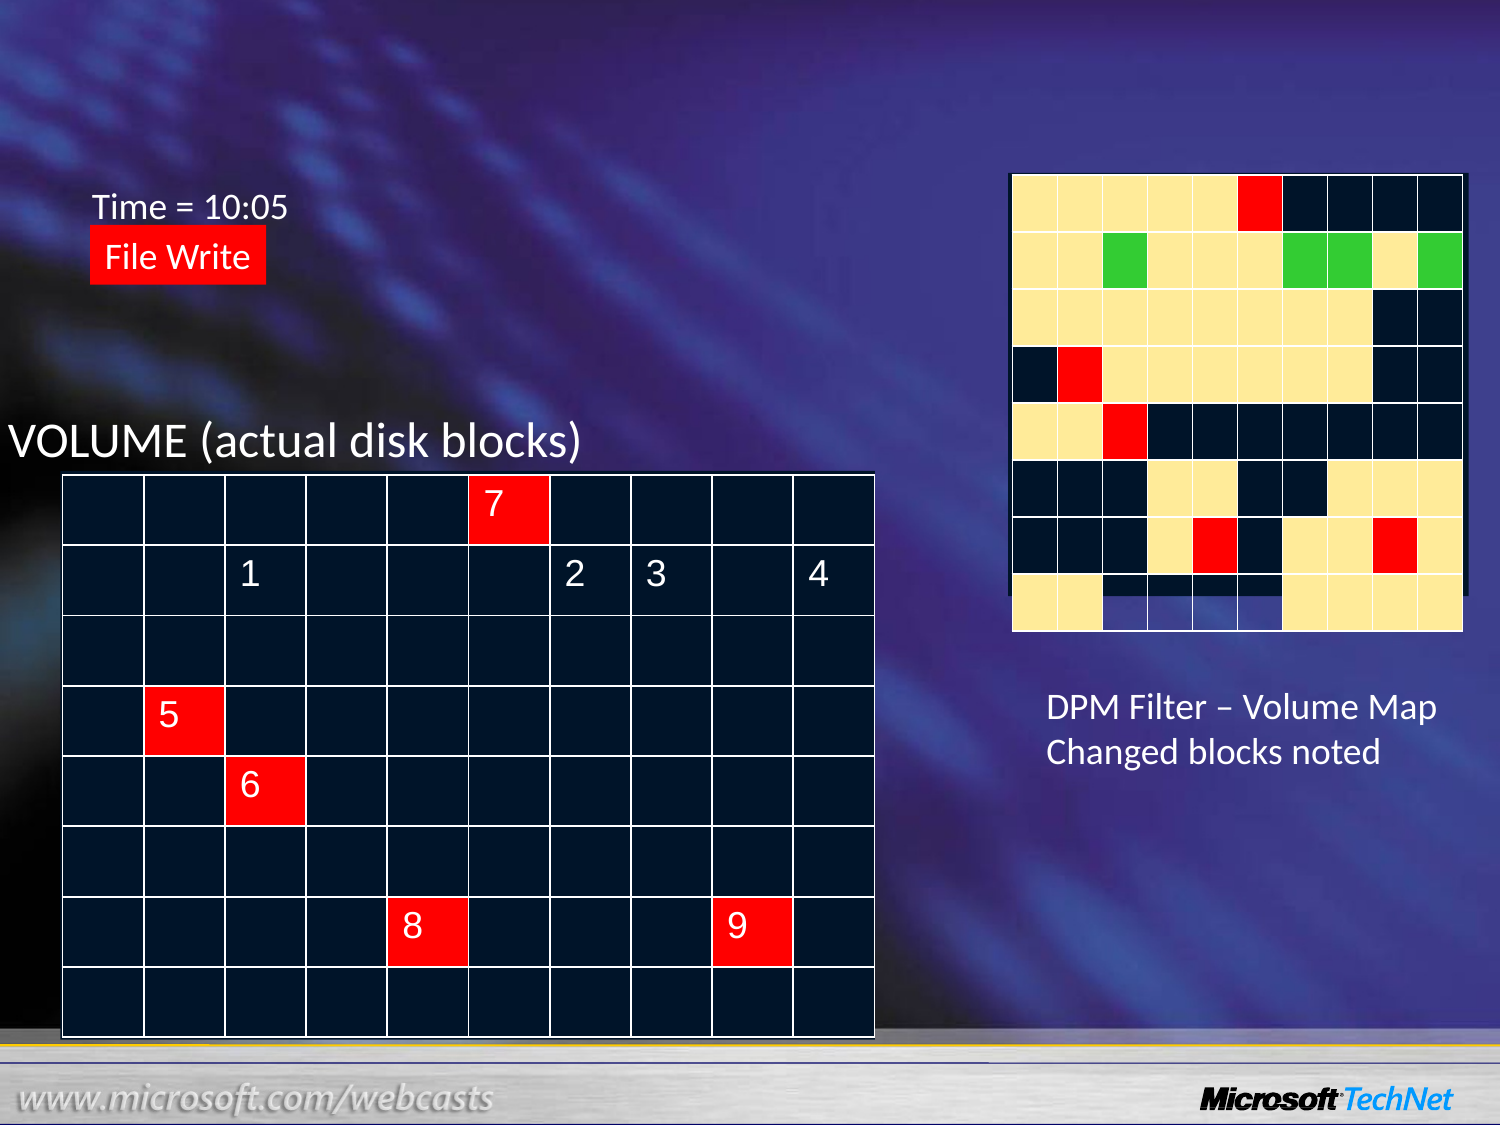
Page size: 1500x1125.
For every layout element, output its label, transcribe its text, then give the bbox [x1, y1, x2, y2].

table_cell [1148, 575, 1192, 630]
table_cell [1193, 518, 1237, 573]
picture [0, 1047, 1500, 1062]
table_cell 1 [226, 546, 305, 615]
table_cell [1283, 461, 1327, 516]
table_cell [388, 687, 468, 755]
table_header 7 [469, 476, 549, 544]
table_cell [307, 616, 386, 685]
picture [0, 1064, 1500, 1123]
table_cell [1283, 575, 1327, 630]
table_cell [145, 898, 224, 966]
table_cell [1418, 518, 1462, 573]
table_cell [1238, 404, 1282, 459]
table_cell 3 [632, 546, 711, 615]
table_cell [1418, 404, 1462, 459]
table_cell [63, 827, 143, 896]
table_header [551, 476, 630, 544]
table_cell [1418, 233, 1462, 288]
table_cell [1058, 518, 1102, 573]
table_cell [388, 757, 468, 825]
table_cell [388, 827, 468, 896]
table_cell [307, 968, 386, 1036]
table_cell [1058, 461, 1102, 516]
table_cell [1238, 575, 1282, 630]
table_cell [1013, 233, 1057, 288]
table_cell [1103, 290, 1147, 345]
table_cell [307, 898, 386, 966]
table_cell [1148, 404, 1192, 459]
text_box [598, 470, 875, 474]
table_cell 4 [794, 546, 874, 615]
table_cell [1103, 518, 1147, 573]
text_box DPM Filter – Volume Map Changed blocks noted [1031, 674, 1453, 780]
table_cell [1328, 233, 1372, 288]
table_header [145, 476, 224, 544]
table_cell [794, 687, 874, 755]
table_header [1238, 176, 1282, 231]
table_cell [632, 757, 711, 825]
table_cell [469, 687, 549, 755]
table_cell [1013, 461, 1057, 516]
table_cell [1103, 233, 1147, 288]
table_cell [63, 687, 143, 755]
table_cell [1373, 575, 1417, 630]
table_cell [1373, 233, 1417, 288]
table_header [1418, 176, 1462, 231]
table_header [63, 476, 143, 544]
table_cell [63, 898, 143, 966]
table_cell [1193, 233, 1237, 288]
table_cell [469, 827, 549, 896]
table_cell [1373, 347, 1417, 402]
table_cell [307, 687, 386, 755]
table_cell [1418, 575, 1462, 630]
table_cell [145, 757, 224, 825]
table_cell [1283, 518, 1327, 573]
table_cell [63, 968, 143, 1036]
table_cell [63, 616, 143, 685]
table_cell [1058, 290, 1102, 345]
table_cell [307, 757, 386, 825]
table_cell [469, 616, 549, 685]
table_cell [551, 616, 630, 685]
table_cell [226, 616, 305, 685]
table_cell [145, 616, 224, 685]
table_cell [1103, 347, 1147, 402]
table_cell [1103, 404, 1147, 459]
table_cell [388, 968, 468, 1036]
table_header [1283, 176, 1327, 231]
table_cell [388, 546, 468, 615]
table_cell [63, 546, 143, 615]
table_cell [1373, 404, 1417, 459]
text_box VOLUME (actual disk blocks) [0, 399, 598, 475]
table_cell [1148, 461, 1192, 516]
table_cell [713, 968, 792, 1036]
table_cell [1148, 233, 1192, 288]
table_cell [794, 757, 874, 825]
table_cell [307, 827, 386, 896]
table_cell [1013, 404, 1057, 459]
table_cell [1328, 290, 1372, 345]
table_header [1328, 176, 1372, 231]
table_cell [713, 757, 792, 825]
table_cell [1328, 404, 1372, 459]
text_box Time = 10:05 [77, 174, 305, 235]
table_cell [1238, 233, 1282, 288]
table_cell [632, 898, 711, 966]
table_cell [1058, 575, 1102, 630]
table_cell [1193, 347, 1237, 402]
table_cell [1193, 404, 1237, 459]
table_cell [551, 827, 630, 896]
table_cell 2 [551, 546, 630, 615]
table_header [1193, 176, 1237, 231]
table_header [632, 476, 711, 544]
table_header [1103, 176, 1147, 231]
table_cell [1418, 290, 1462, 345]
table_cell [226, 898, 305, 966]
table_cell [1148, 347, 1192, 402]
table_cell [1283, 233, 1327, 288]
table_header [713, 476, 792, 544]
table_cell [469, 757, 549, 825]
table_cell [1283, 290, 1327, 345]
table_cell [1238, 461, 1282, 516]
table_cell [794, 898, 874, 966]
table_cell [551, 687, 630, 755]
table_cell [713, 827, 792, 896]
table_cell [1013, 290, 1057, 345]
table_cell [632, 968, 711, 1036]
table_header [1058, 176, 1102, 231]
table_cell 6 [226, 757, 305, 825]
table_cell [145, 968, 224, 1036]
table_cell [388, 616, 468, 685]
table_cell [794, 616, 874, 685]
table_cell [794, 968, 874, 1036]
table_cell [145, 827, 224, 896]
table_cell [1103, 575, 1147, 630]
table_cell [1013, 347, 1057, 402]
table_cell [1373, 461, 1417, 516]
table_cell [1058, 404, 1102, 459]
table_cell [1013, 575, 1057, 630]
table_cell [632, 687, 711, 755]
table_header [388, 476, 468, 544]
table_cell [713, 687, 792, 755]
table_cell [1328, 347, 1372, 402]
text_box File Write [90, 224, 267, 285]
table_cell [63, 757, 143, 825]
table_cell [632, 827, 711, 896]
table_cell [469, 546, 549, 615]
table_header [226, 476, 305, 544]
table_cell [1418, 347, 1462, 402]
table_cell [1283, 404, 1327, 459]
table_header [794, 476, 874, 544]
table_cell [1238, 518, 1282, 573]
table_cell [1103, 461, 1147, 516]
table_header [1148, 176, 1192, 231]
table_cell [1148, 290, 1192, 345]
table_cell [713, 616, 792, 685]
table_cell [1193, 290, 1237, 345]
table_cell [1058, 233, 1102, 288]
table_cell [1193, 461, 1237, 516]
table_header [1373, 176, 1417, 231]
table_cell [1328, 518, 1372, 573]
table_cell 8 [388, 898, 468, 966]
table_cell 5 [145, 687, 224, 755]
table_cell [226, 687, 305, 755]
table_cell [1238, 347, 1282, 402]
table_header [307, 476, 386, 544]
table_cell [632, 616, 711, 685]
table_cell [551, 898, 630, 966]
table_cell [469, 898, 549, 966]
table_cell [1283, 347, 1327, 402]
table_cell [226, 968, 305, 1036]
table_cell [1418, 461, 1462, 516]
table_cell [1373, 518, 1417, 573]
table_cell [145, 546, 224, 615]
table_cell [1373, 290, 1417, 345]
table_cell [713, 546, 792, 615]
table_cell [1013, 518, 1057, 573]
table_cell [1193, 575, 1237, 630]
table_cell [226, 827, 305, 896]
table_cell [307, 546, 386, 615]
table_header [1013, 176, 1057, 231]
table_cell [1148, 518, 1192, 573]
text_box [1008, 172, 1469, 597]
table_cell [1328, 461, 1372, 516]
table_cell [1238, 290, 1282, 345]
picture [0, 0, 1500, 1044]
table_cell 9 [713, 898, 792, 966]
table_cell [469, 968, 549, 1036]
table_cell [1328, 575, 1372, 630]
table_cell [794, 827, 874, 896]
table_cell [551, 757, 630, 825]
table_cell [551, 968, 630, 1036]
table_cell [1058, 347, 1102, 402]
